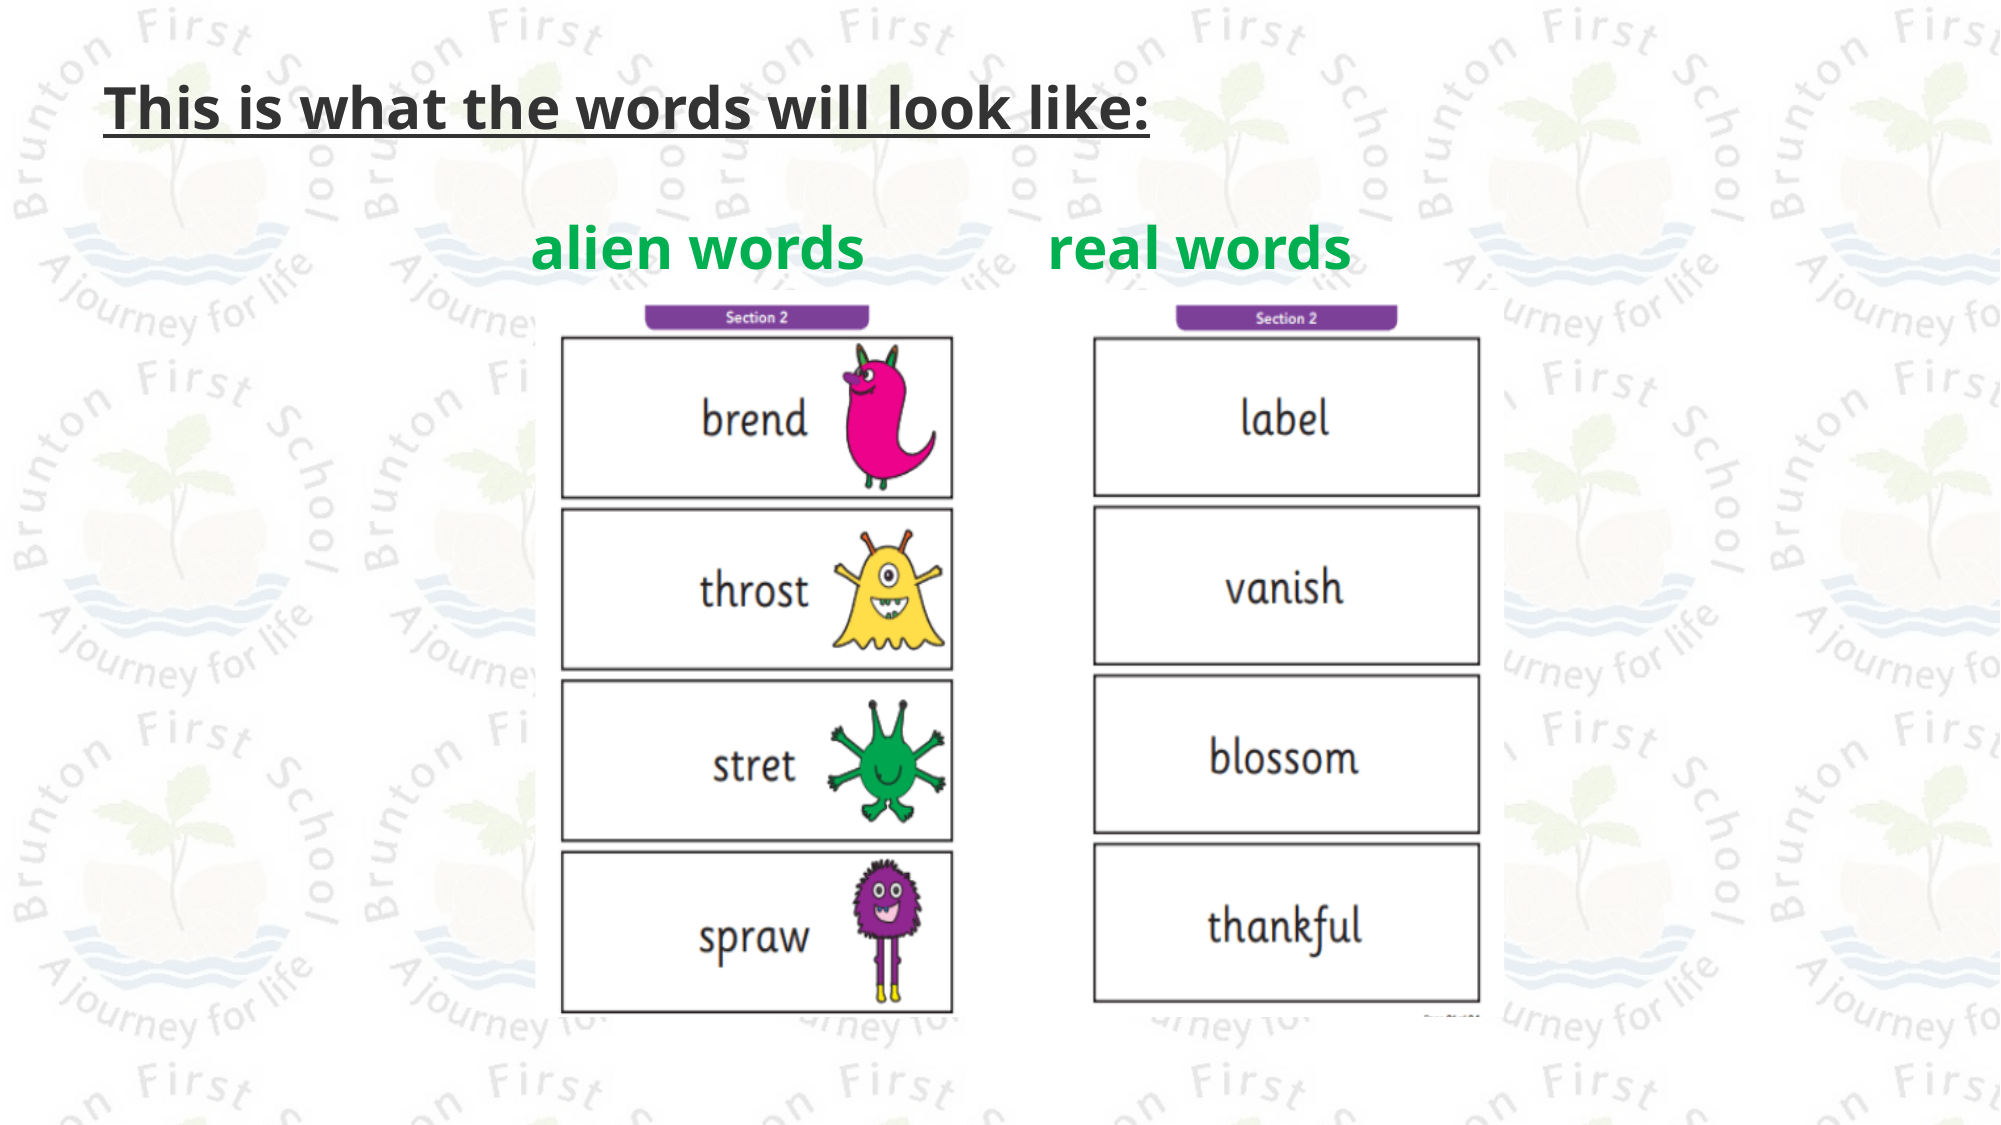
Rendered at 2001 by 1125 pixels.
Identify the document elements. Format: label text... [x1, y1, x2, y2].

text_box This is what the words will look like: alien words real words [88, 63, 1915, 289]
picture [535, 290, 1505, 1017]
